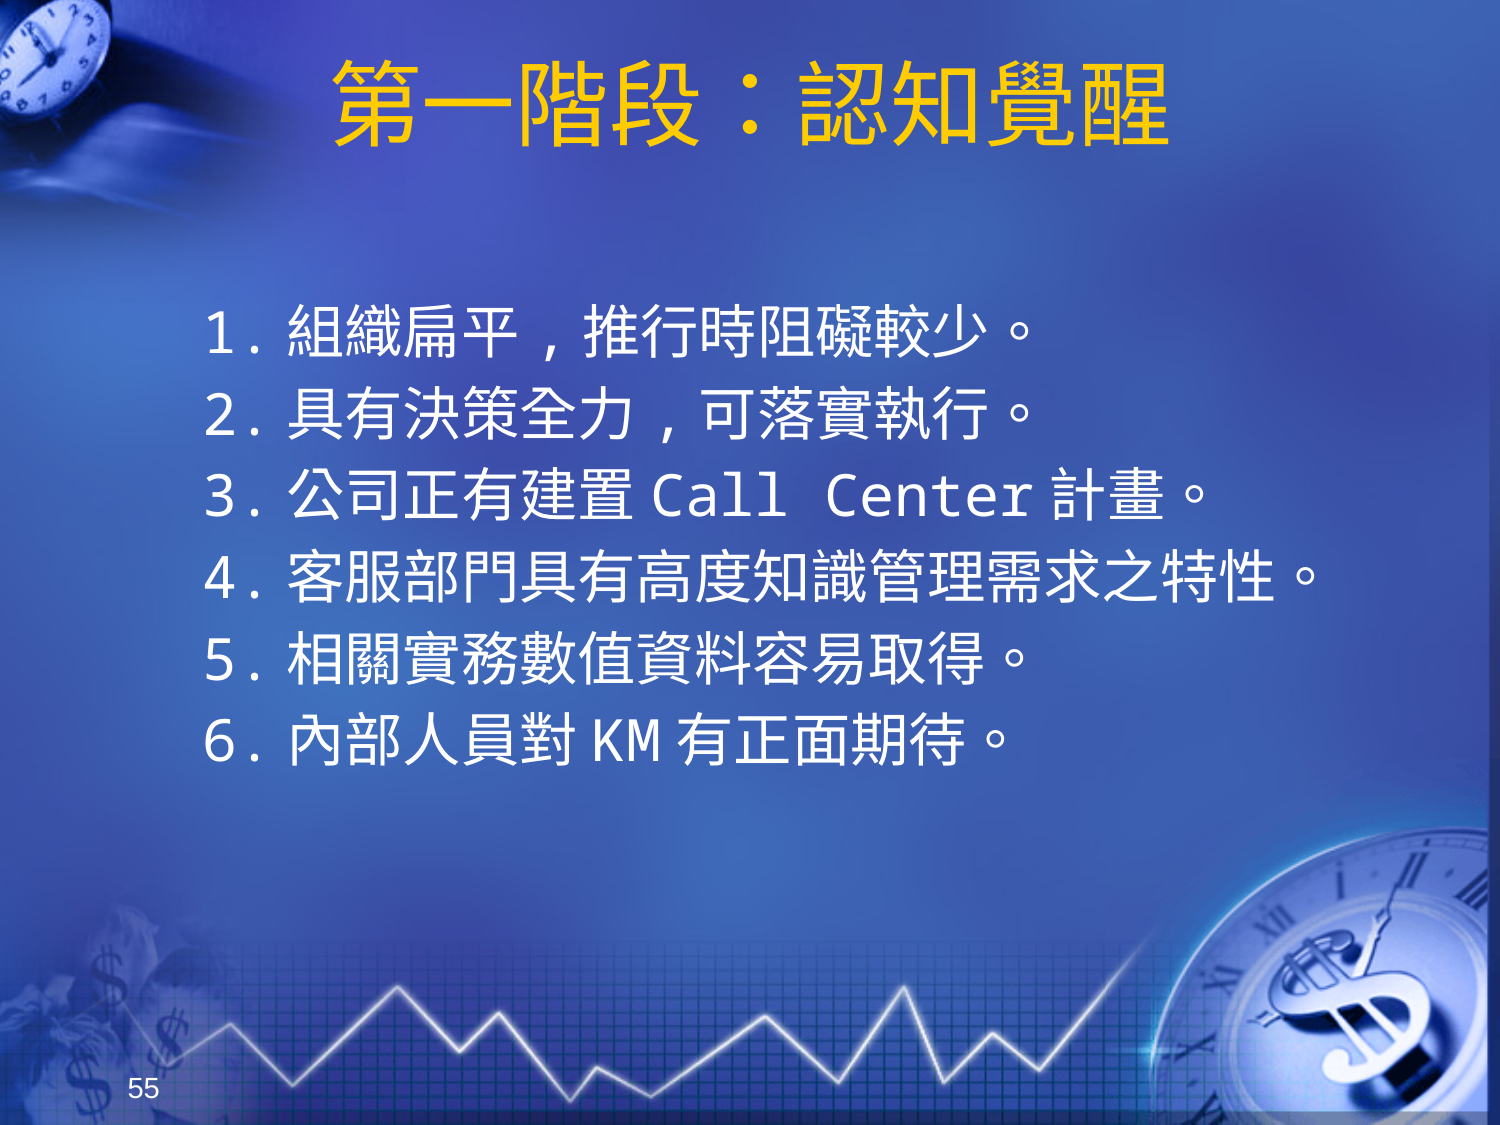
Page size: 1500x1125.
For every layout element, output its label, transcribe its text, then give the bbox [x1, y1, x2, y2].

list 1.組織扁平,推行時阻礙較少。 2.具有決策全力,可落實執行。 3.公司正有建置Call Center計畫。 4.客服部門具有高度知識管理需求之特性。 5.相關實務數值資料容易取得。 6.內部人員對KM有正面期待。 [187, 287, 1413, 964]
picture [0, 0, 1500, 1125]
slide_number 55 [112, 1037, 426, 1112]
title 第一階段：認知覺醒 [112, 37, 1388, 166]
